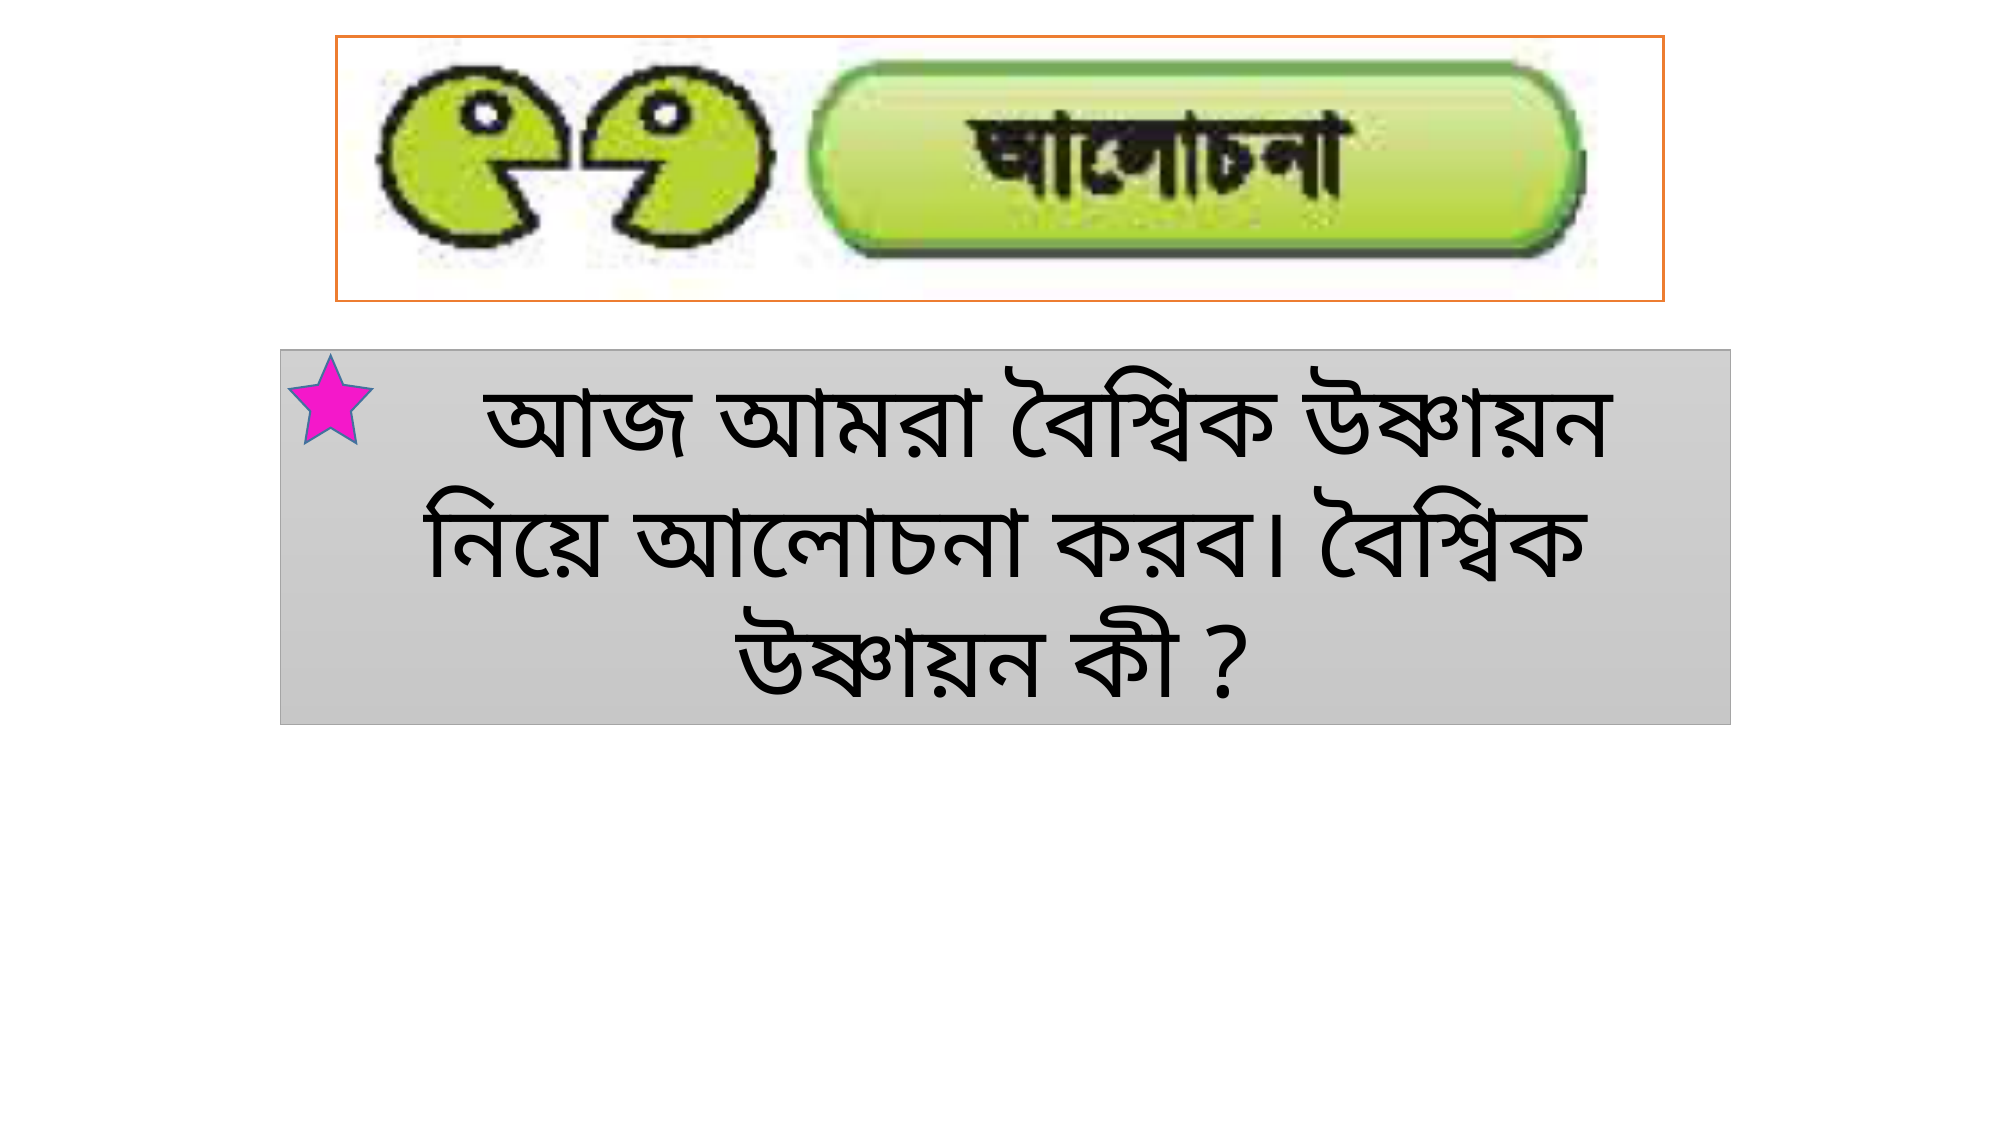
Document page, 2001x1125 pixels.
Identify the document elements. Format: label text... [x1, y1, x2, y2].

text_box আজ আমরা বৈশ্বিক উষ্ণায়ন নিয়ে আলোচনা করব। বৈশ্বিক উষ্ণায়ন কী ? [280, 349, 1731, 725]
text_box [287, 353, 375, 446]
picture [337, 37, 1663, 300]
